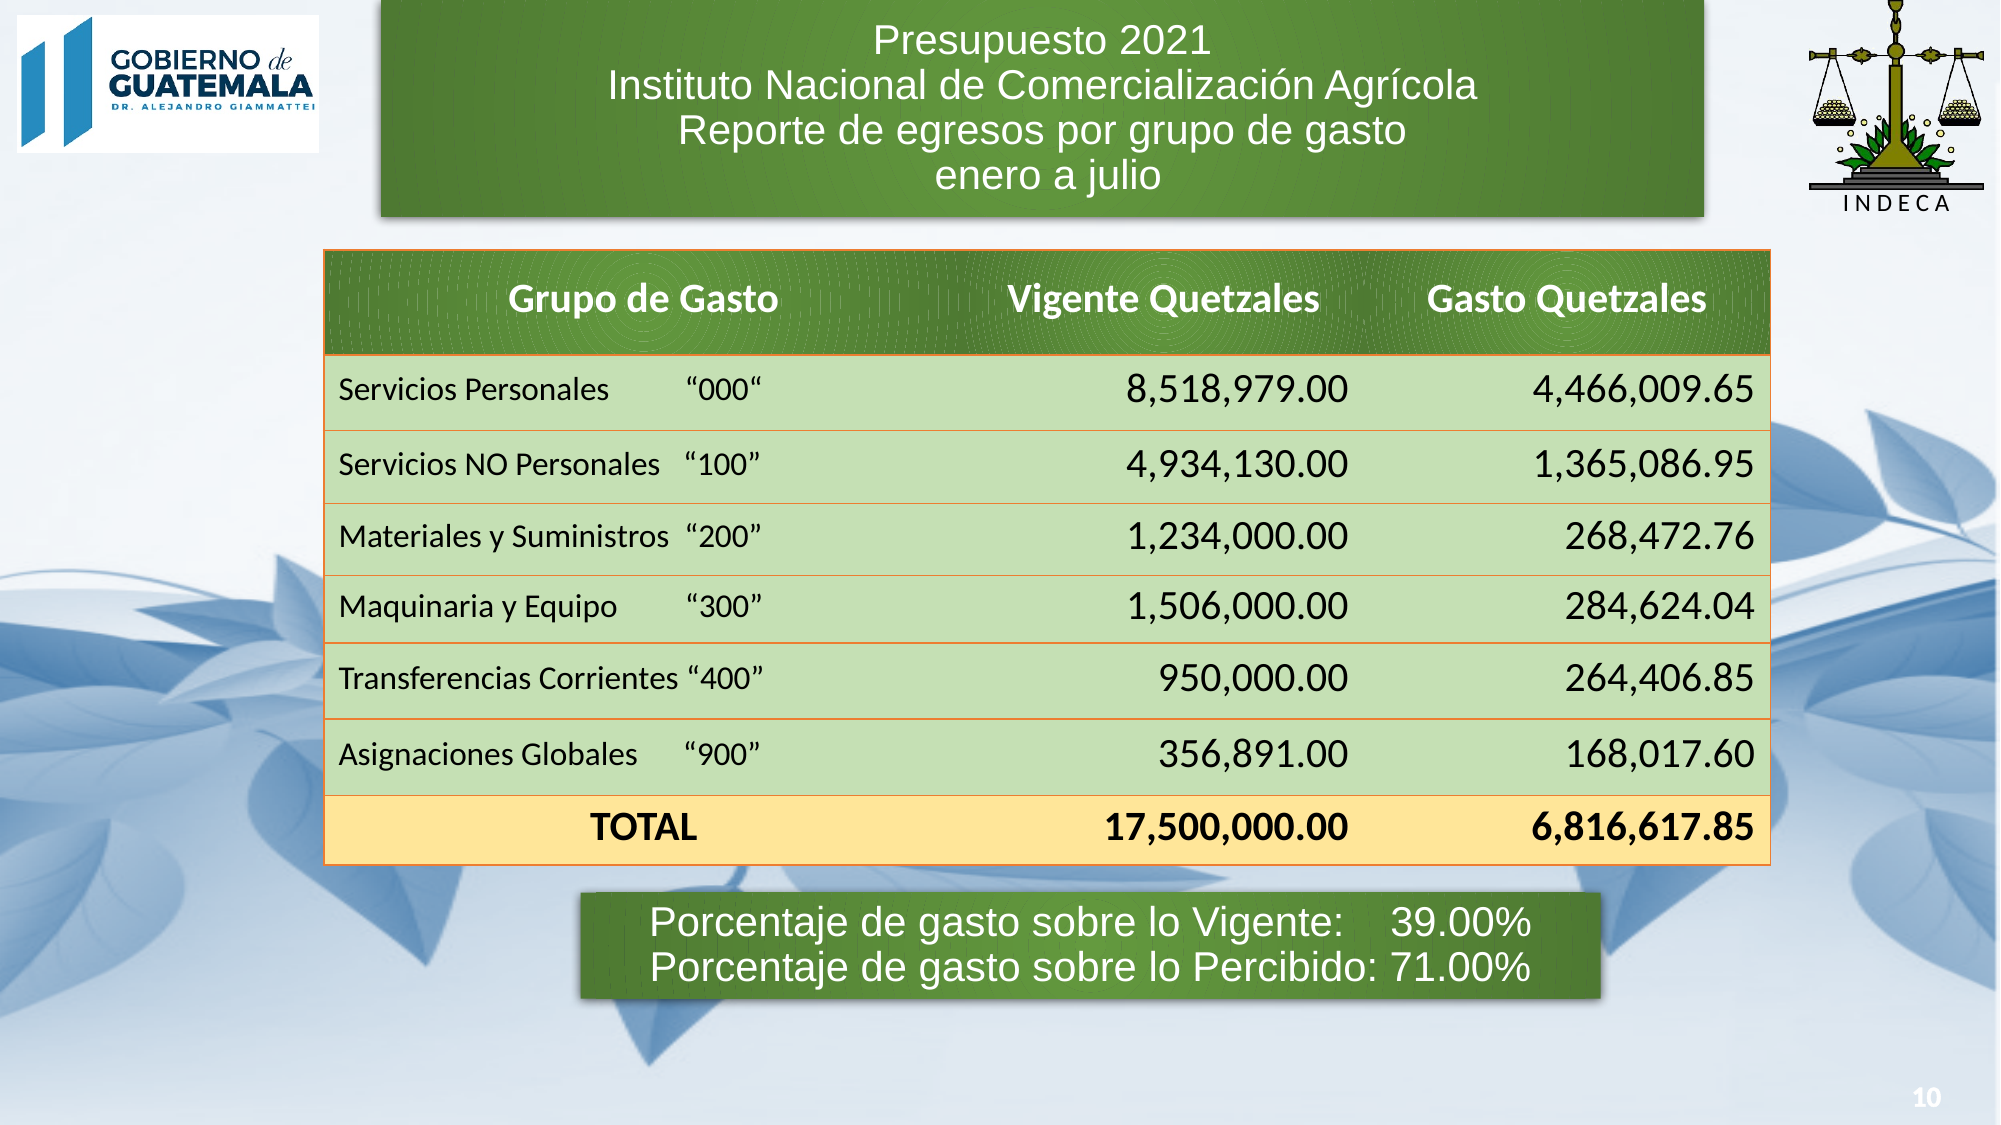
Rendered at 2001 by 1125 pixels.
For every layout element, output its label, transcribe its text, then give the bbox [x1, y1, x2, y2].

picture [1809, 0, 1984, 190]
table_header Vigente Quetzales [964, 251, 1364, 354]
table_cell 168,017.60 [1364, 720, 1770, 795]
table_cell 8,518,979.00 [964, 356, 1364, 430]
table_cell 1,234,000.00 [964, 504, 1364, 575]
picture [17, 15, 319, 153]
table_cell 284,624.04 [1364, 576, 1770, 642]
table_cell Asignaciones Globales “900” [325, 720, 964, 795]
table_cell 6,816,617.85 [1364, 796, 1770, 864]
table_cell 268,472.76 [1364, 504, 1770, 575]
table_header Gasto Quetzales [1364, 251, 1770, 354]
table_cell 356,891.00 [964, 720, 1364, 795]
title Presupuesto 2021 Instituto Nacional de Comercialización Agrícola Reporte de egresos por grupo de gasto enero a julio [381, 0, 1705, 217]
slide_number 10 [1506, 1065, 1957, 1125]
table_cell 4,934,130.00 [964, 431, 1364, 503]
table_cell 1,365,086.95 [1364, 431, 1770, 503]
table_cell Transferencias Corrientes “400” [325, 644, 964, 718]
table_cell 4,466,009.65 [1364, 356, 1770, 430]
table_cell Materiales y Suministros “200” [325, 504, 964, 575]
table_cell Servicios Personales “000“ [325, 356, 964, 430]
text_box Porcentaje de gasto sobre lo Vigente: 39.00% Porcentaje de gasto sobre lo Percibido: 71.00% [580, 892, 1601, 999]
table_cell 950,000.00 [964, 644, 1364, 718]
table_cell 1,506,000.00 [964, 576, 1364, 642]
table_cell 17,500,000.00 [964, 796, 1364, 864]
table_cell Maquinaria y Equipo “300” [325, 576, 964, 642]
table_cell 264,406.85 [1364, 644, 1770, 718]
table_header Grupo de Gasto [325, 251, 964, 354]
table_cell TOTAL [325, 796, 964, 864]
table_cell Servicios NO Personales “100” [325, 431, 964, 503]
